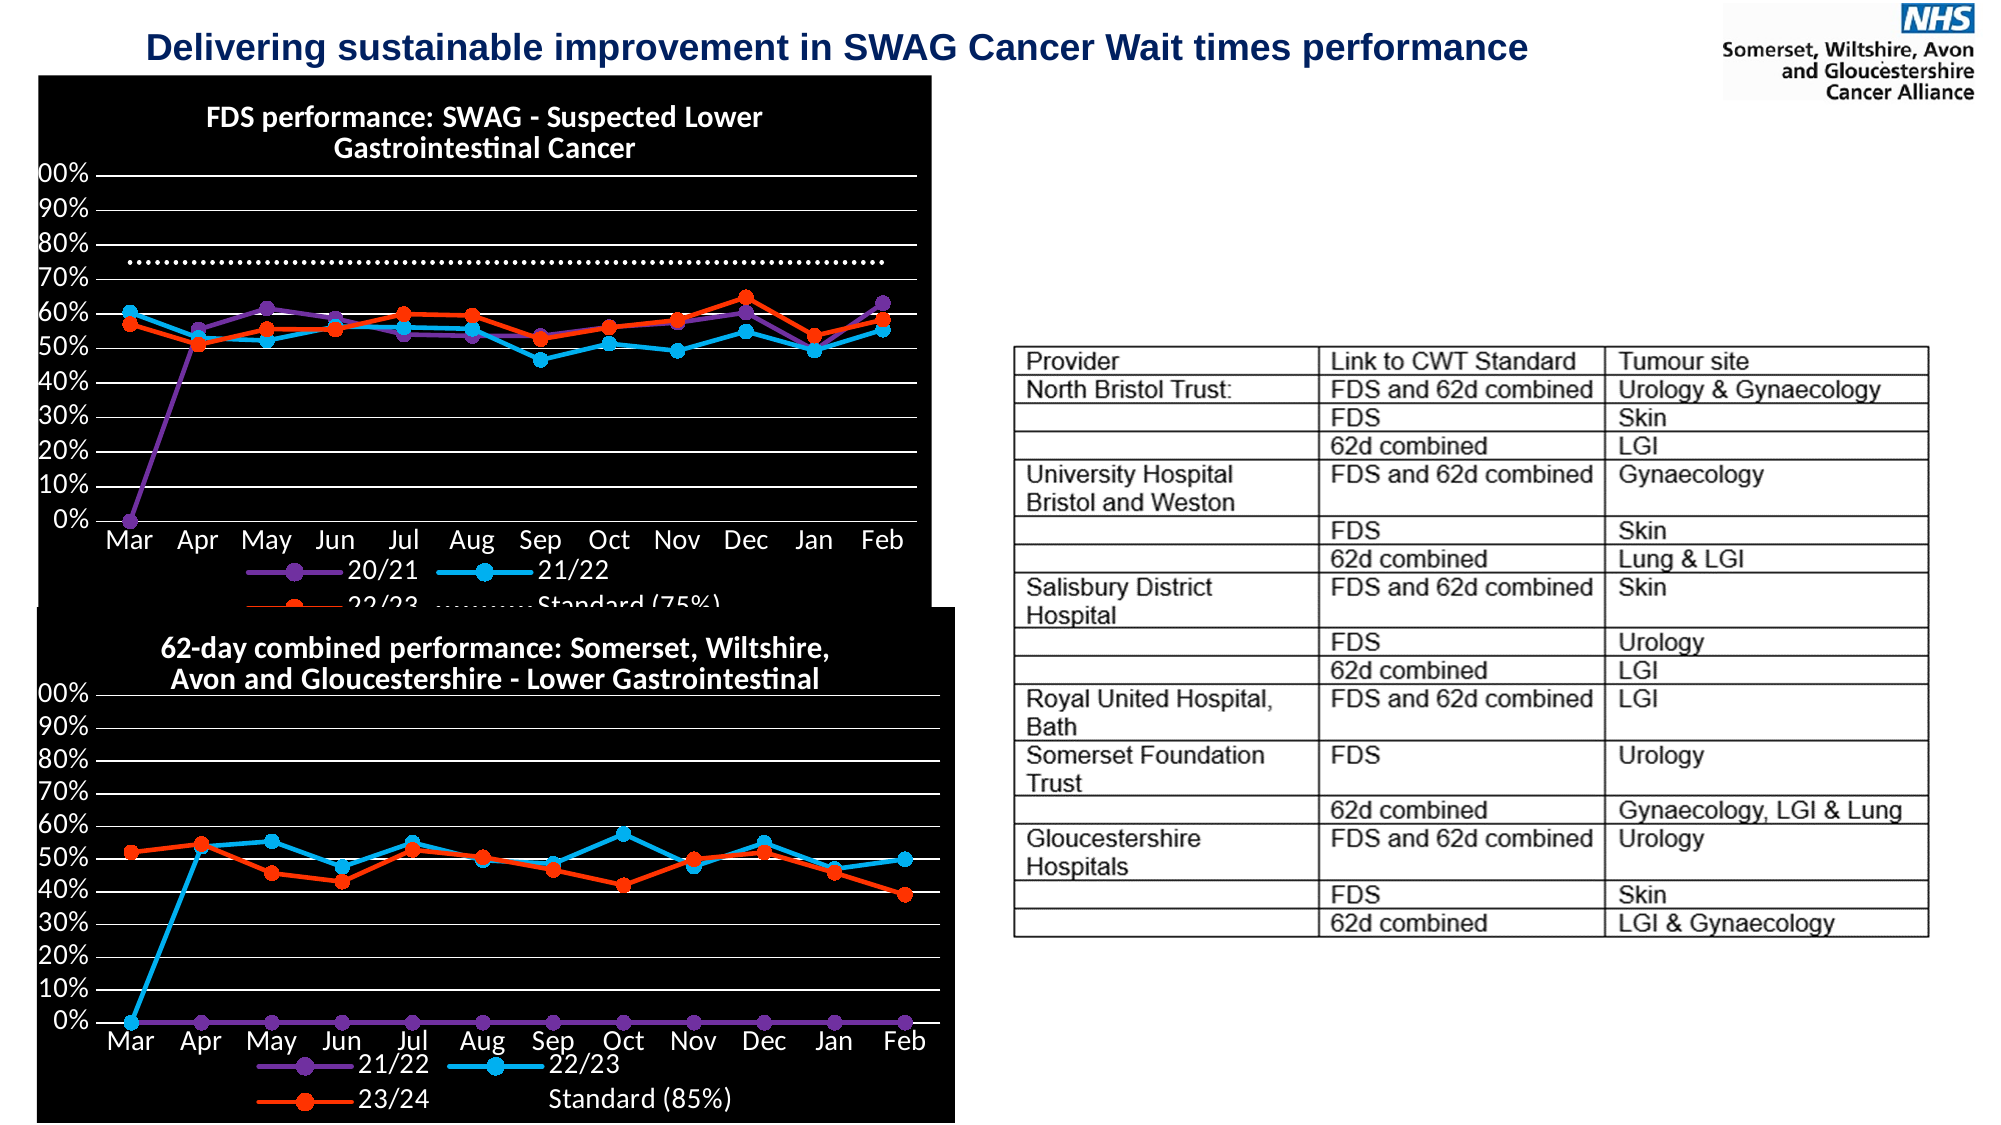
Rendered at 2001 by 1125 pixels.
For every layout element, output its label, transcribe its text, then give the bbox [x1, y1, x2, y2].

picture [1723, 3, 1983, 109]
chart [22, 75, 956, 1123]
picture [1012, 343, 1934, 942]
text_box Delivering sustainable improvement in SWAG Cancer Wait times performance [120, 15, 1555, 76]
